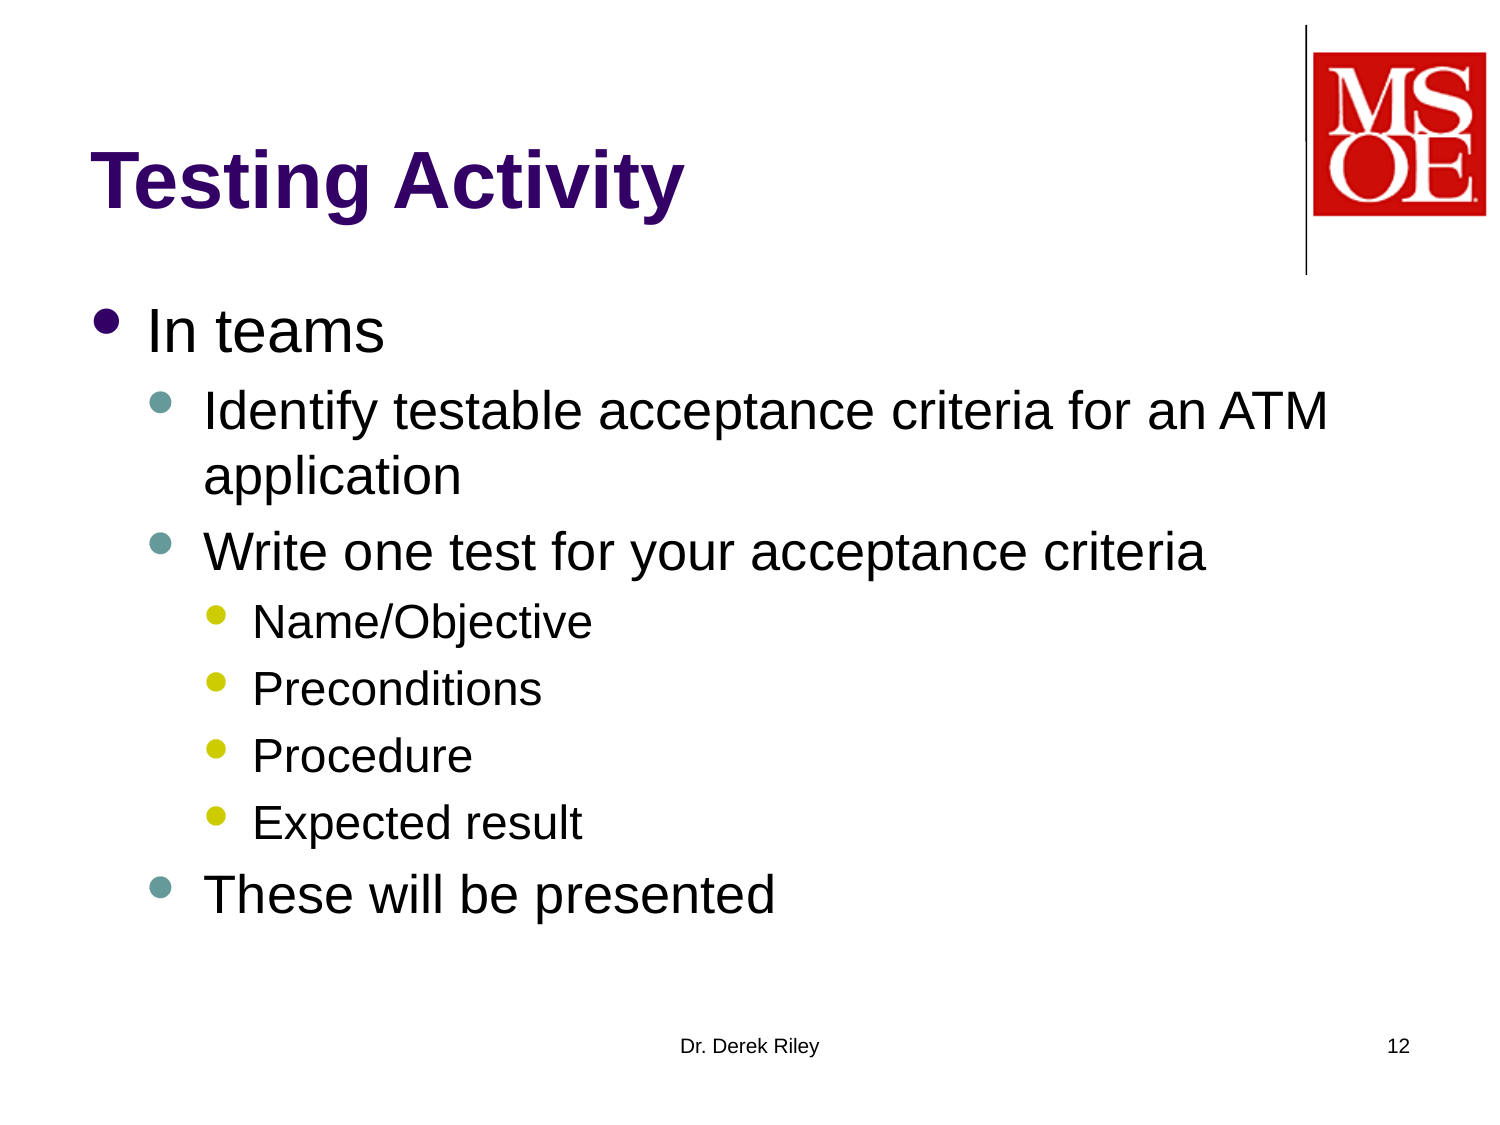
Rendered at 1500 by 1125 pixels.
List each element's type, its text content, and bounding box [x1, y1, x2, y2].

title Testing Activity [75, 20, 1313, 233]
slide_number 12 [1074, 1024, 1426, 1101]
picture [1313, 37, 1488, 232]
list In teams Identify testable acceptance criteria for an ATM application Write one test for your acceptance criteria Name/Objective Preconditions Procedure Expected result These will be presented [75, 282, 1425, 1006]
footer Dr. Derek Riley [512, 1024, 988, 1101]
